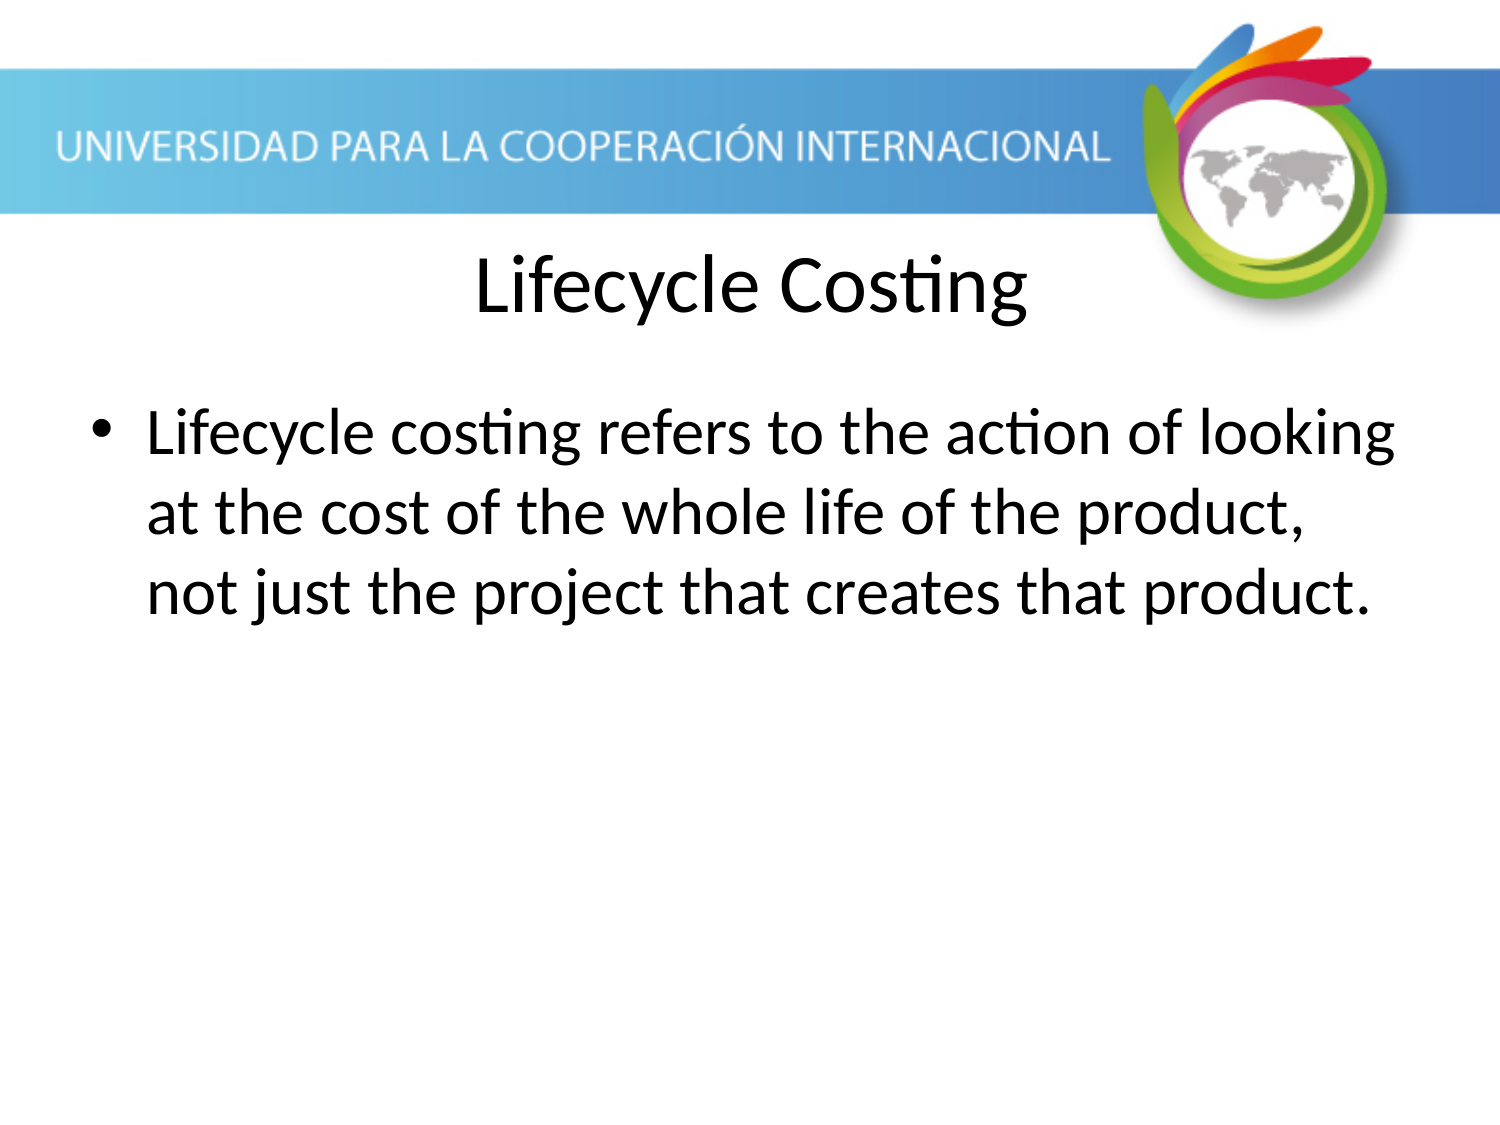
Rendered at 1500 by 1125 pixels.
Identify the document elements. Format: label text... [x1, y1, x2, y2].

title Lifecycle Costing [76, 196, 1428, 362]
picture [0, 0, 1500, 1125]
list Lifecycle costing refers to the action of looking at the cost of the whole life of the product, not just the project that creates that product. [74, 379, 1426, 1036]
